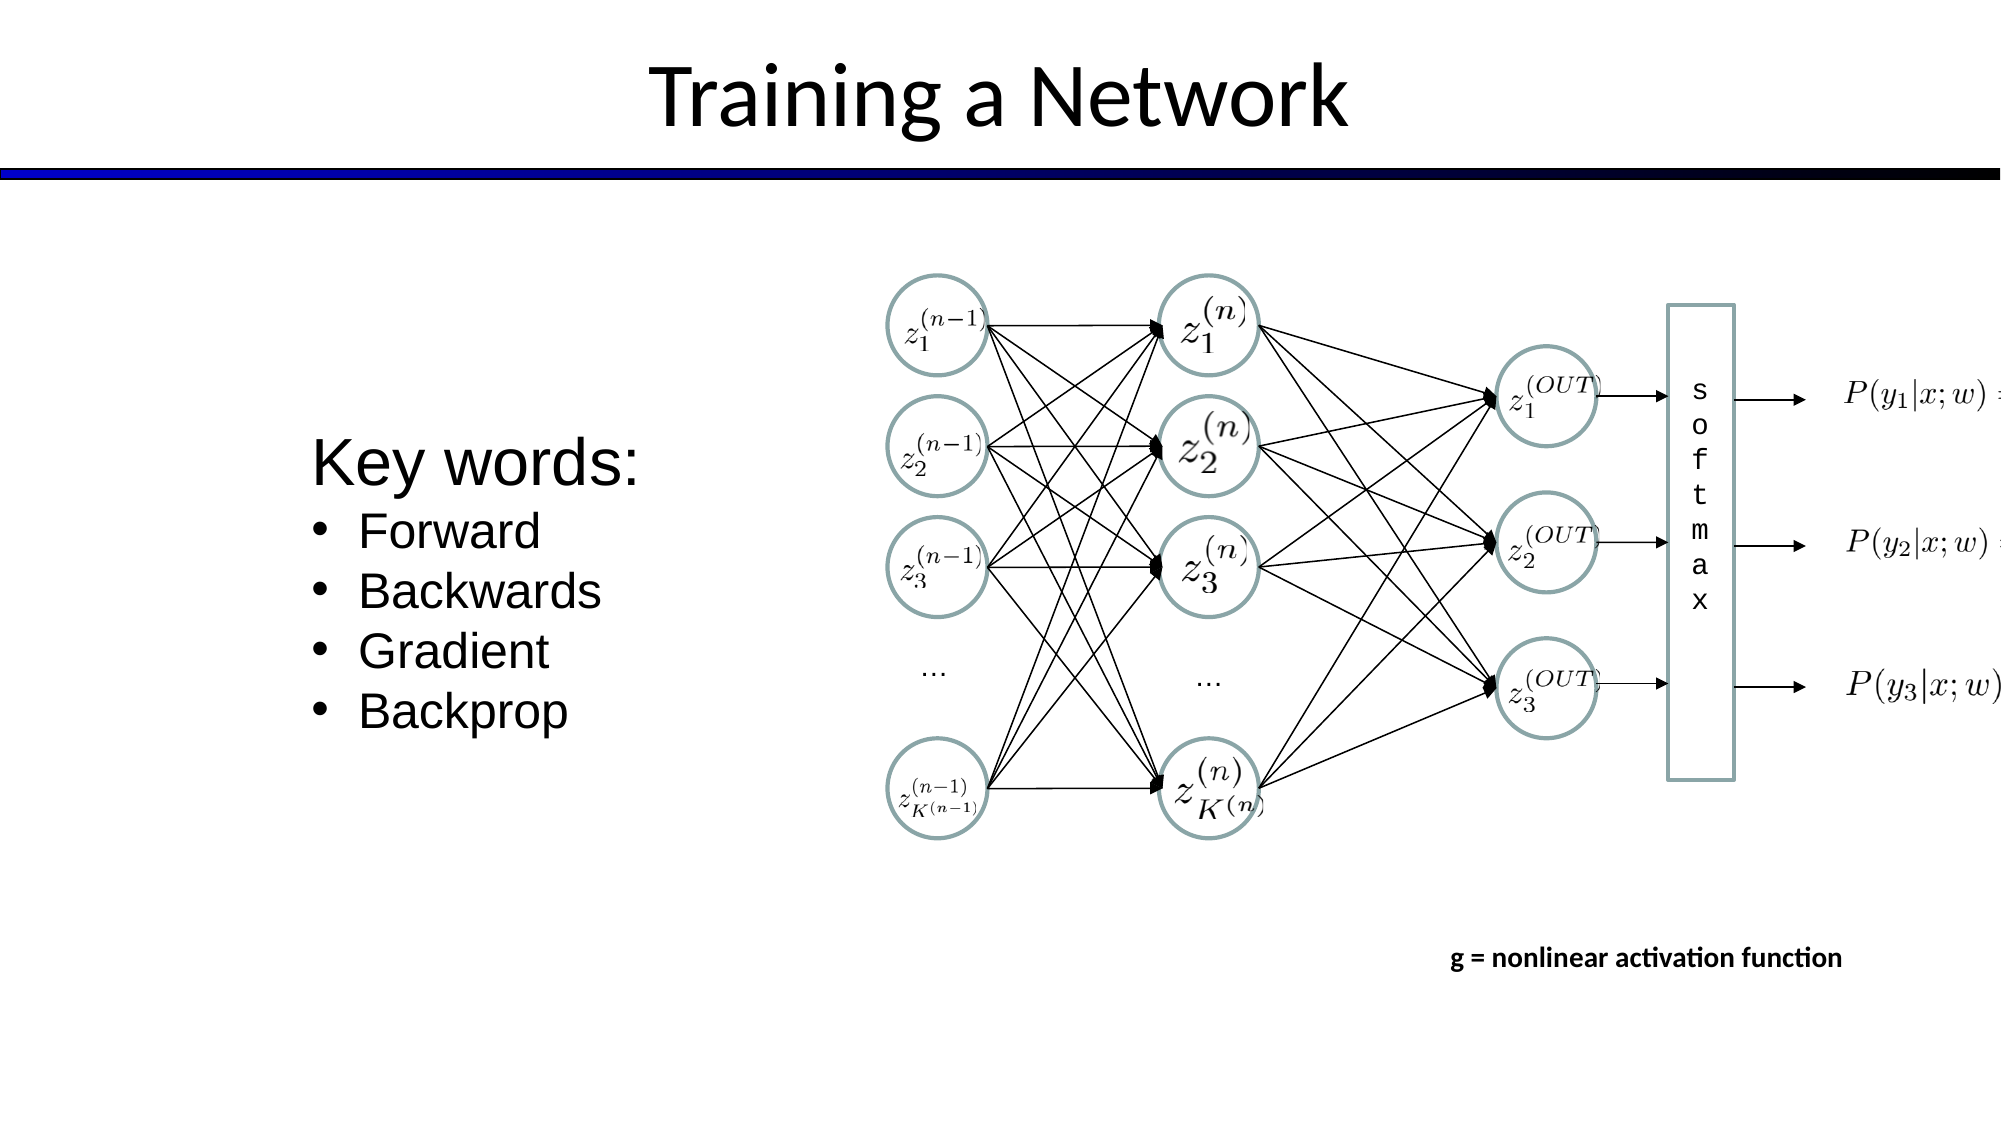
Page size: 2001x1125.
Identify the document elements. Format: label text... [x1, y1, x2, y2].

picture [903, 307, 985, 351]
text_box [885, 394, 980, 475]
text_box [900, 824, 976, 841]
picture [1507, 524, 1600, 568]
picture [1846, 507, 2000, 576]
text_box [1168, 736, 1249, 761]
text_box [987, 325, 1163, 445]
text_box g = nonlinear activation function [1435, 930, 1859, 981]
title Training a Network [0, 0, 2000, 184]
picture [1843, 358, 2000, 427]
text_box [1258, 325, 1497, 394]
text_box [1504, 420, 1589, 449]
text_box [987, 566, 1163, 788]
text_box [1504, 574, 1586, 595]
picture [899, 432, 981, 476]
text_box [1503, 344, 1594, 379]
picture [1509, 374, 1601, 418]
text_box [1157, 788, 1170, 823]
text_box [1258, 395, 1497, 789]
picture [1178, 410, 1250, 474]
text_box … [904, 639, 964, 690]
picture [1846, 645, 2000, 722]
text_box [981, 796, 989, 817]
text_box [1168, 394, 1248, 499]
text_box [1504, 716, 1588, 741]
text_box softmax [1676, 363, 1719, 623]
text_box [1666, 303, 1736, 782]
picture [1179, 295, 1246, 353]
text_box [1157, 273, 1261, 378]
text_box [1504, 636, 1594, 670]
text_box Key words: Forward Backwards Gradient Backprop [296, 411, 657, 746]
text_box [901, 484, 973, 499]
picture [898, 777, 977, 817]
text_box [885, 736, 980, 816]
picture [1174, 756, 1264, 820]
picture [899, 544, 981, 589]
text_box [1168, 514, 1251, 620]
picture [1181, 534, 1247, 593]
text_box [1174, 827, 1243, 841]
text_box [987, 445, 1163, 566]
text_box [1504, 490, 1595, 526]
text_box … [1179, 650, 1239, 700]
text_box [885, 514, 980, 620]
picture [1508, 667, 1601, 712]
text_box [885, 273, 988, 378]
